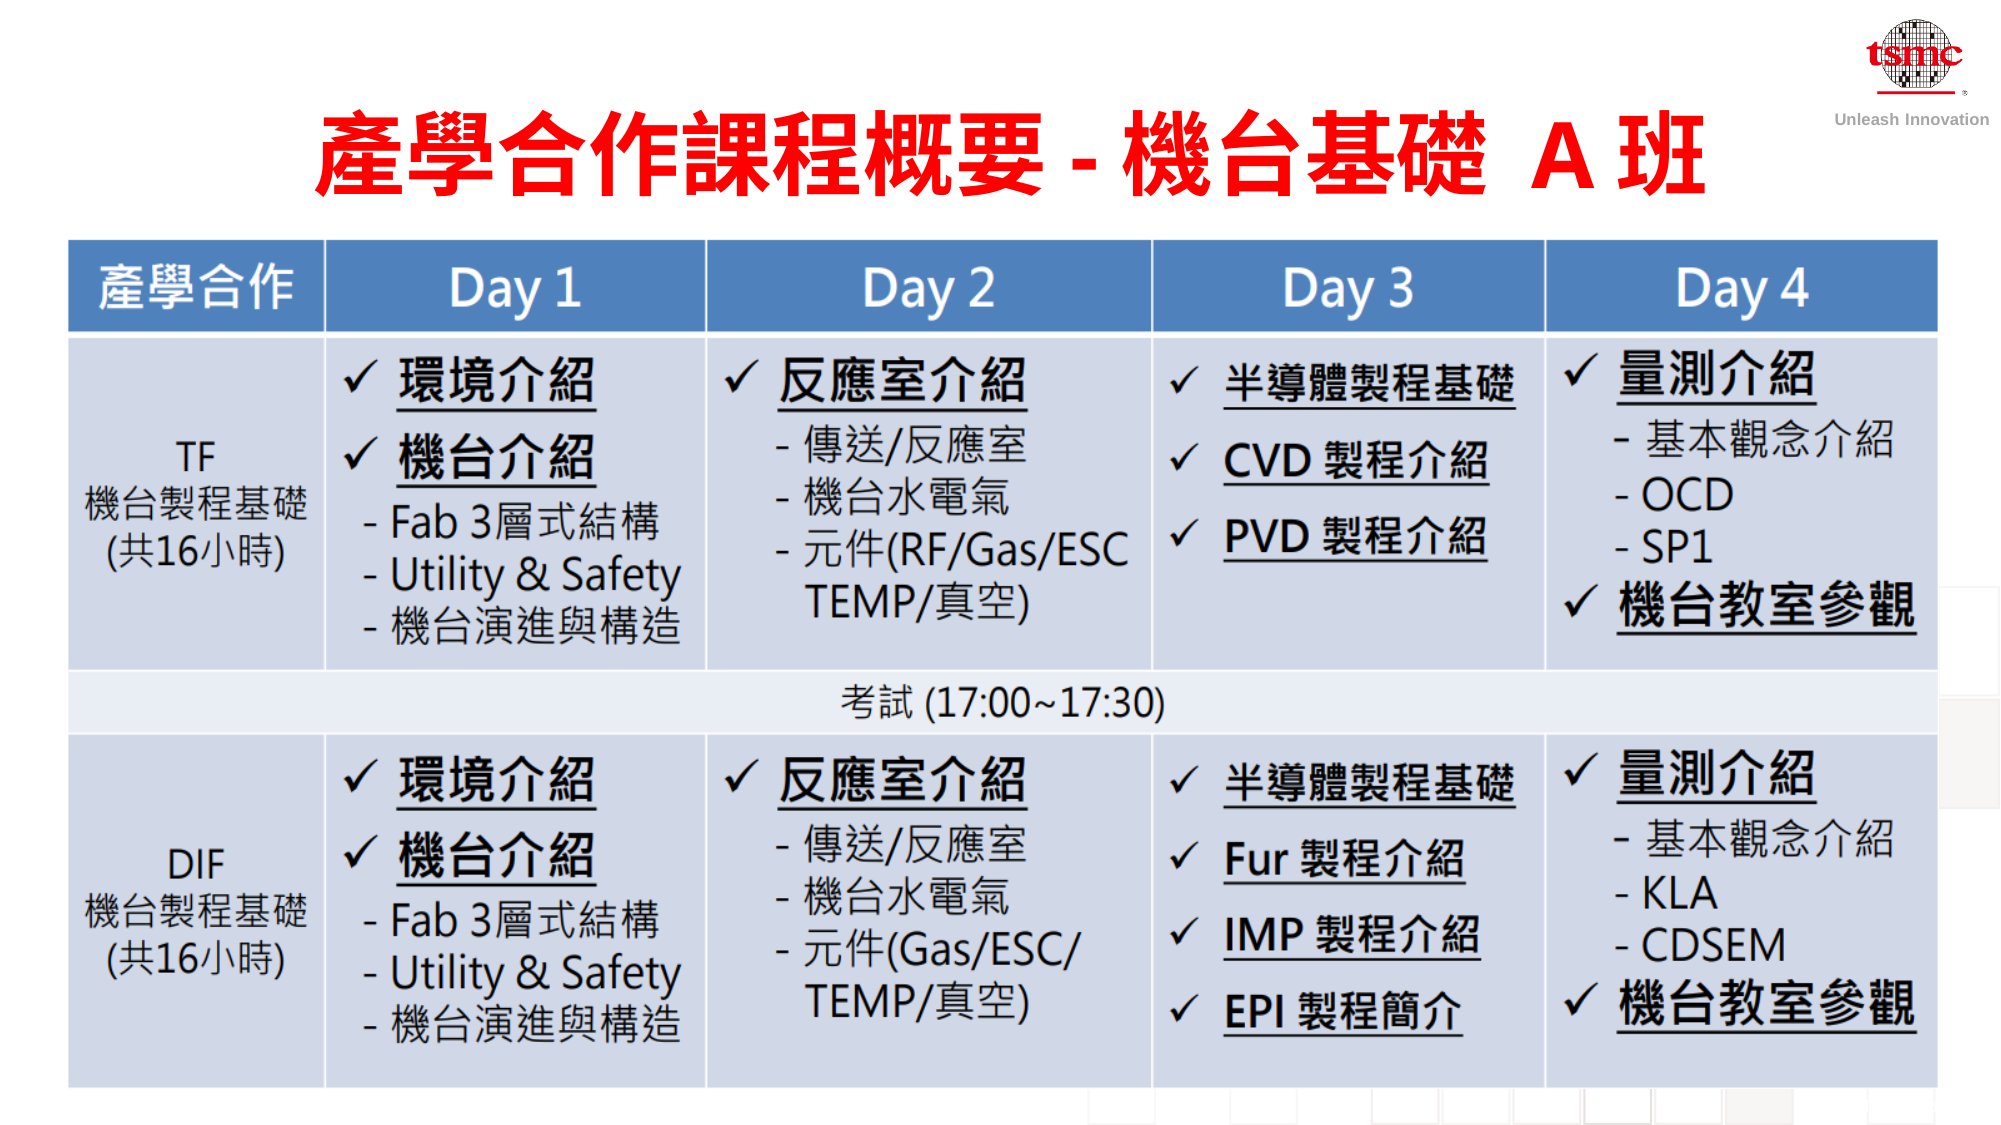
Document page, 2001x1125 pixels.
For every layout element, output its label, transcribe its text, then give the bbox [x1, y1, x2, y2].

picture [0, 0, 2000, 1125]
text_box 產學合作課程概要-機台基礎 A班 [298, 89, 1724, 215]
